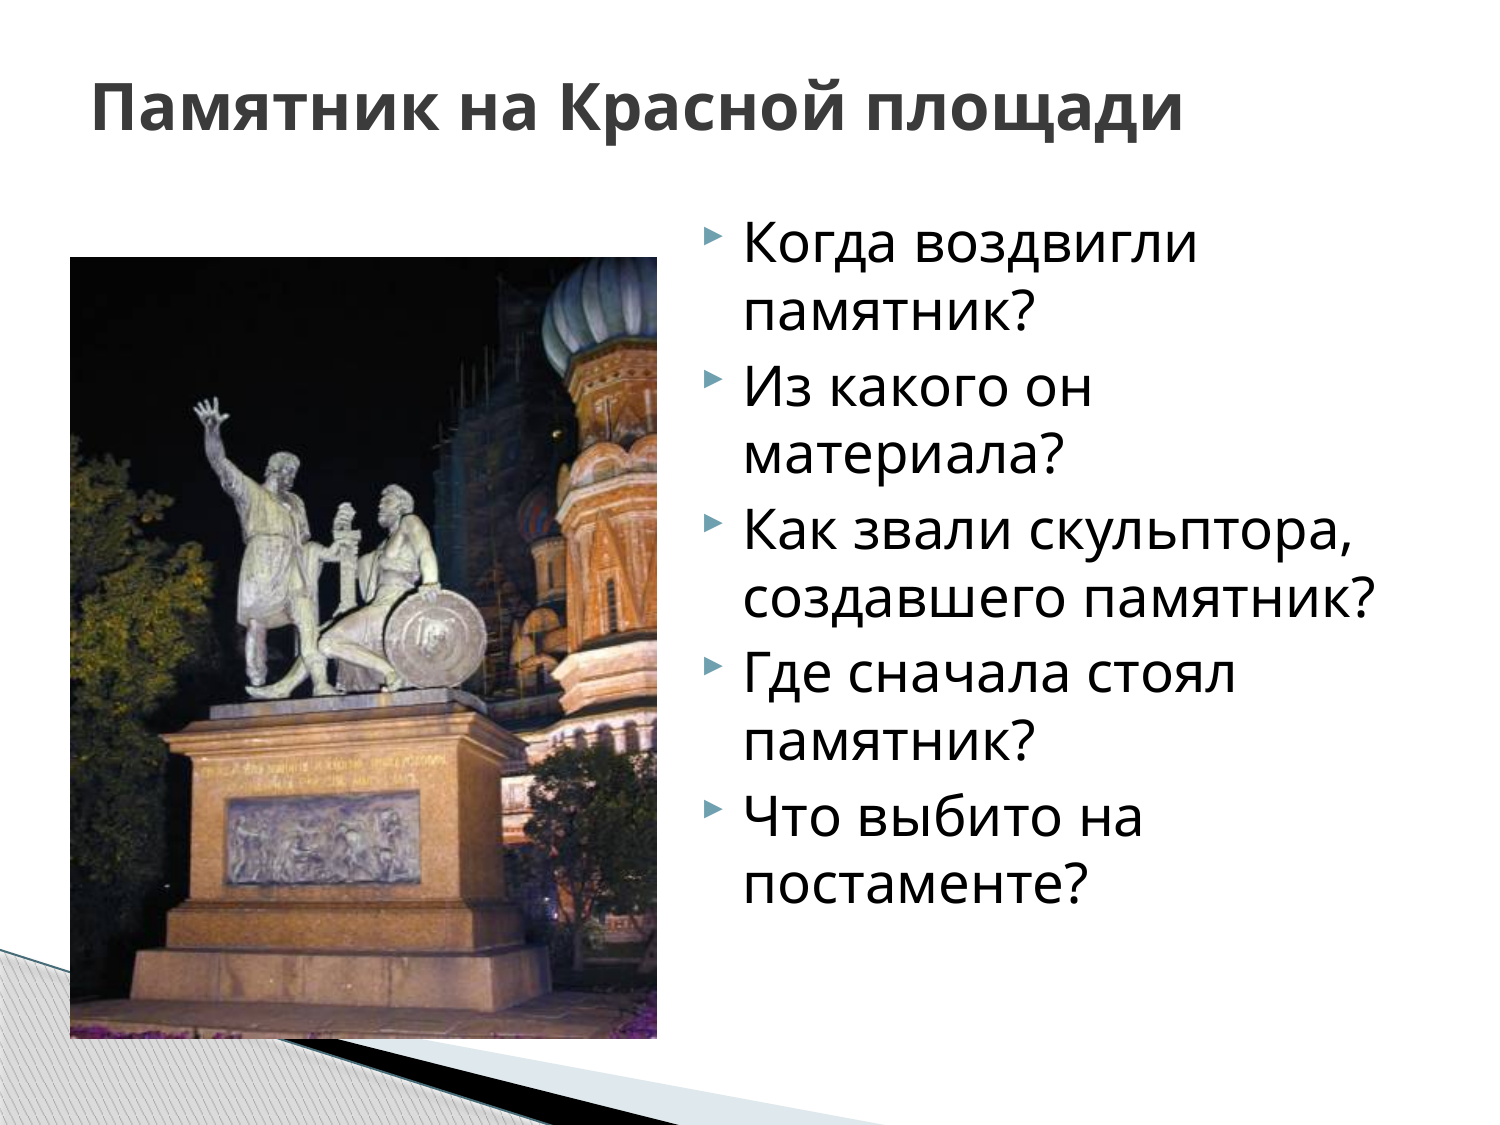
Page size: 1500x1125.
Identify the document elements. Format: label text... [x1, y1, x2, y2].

title Памятник на Красной площади [75, 35, 1425, 174]
picture [70, 257, 657, 1040]
list Когда воздвигли памятник? Из какого он материала? Как звали скульптора, создавшего памятник? Где сначала стоял памятник? Что выбито на постаменте? [667, 199, 1425, 1079]
